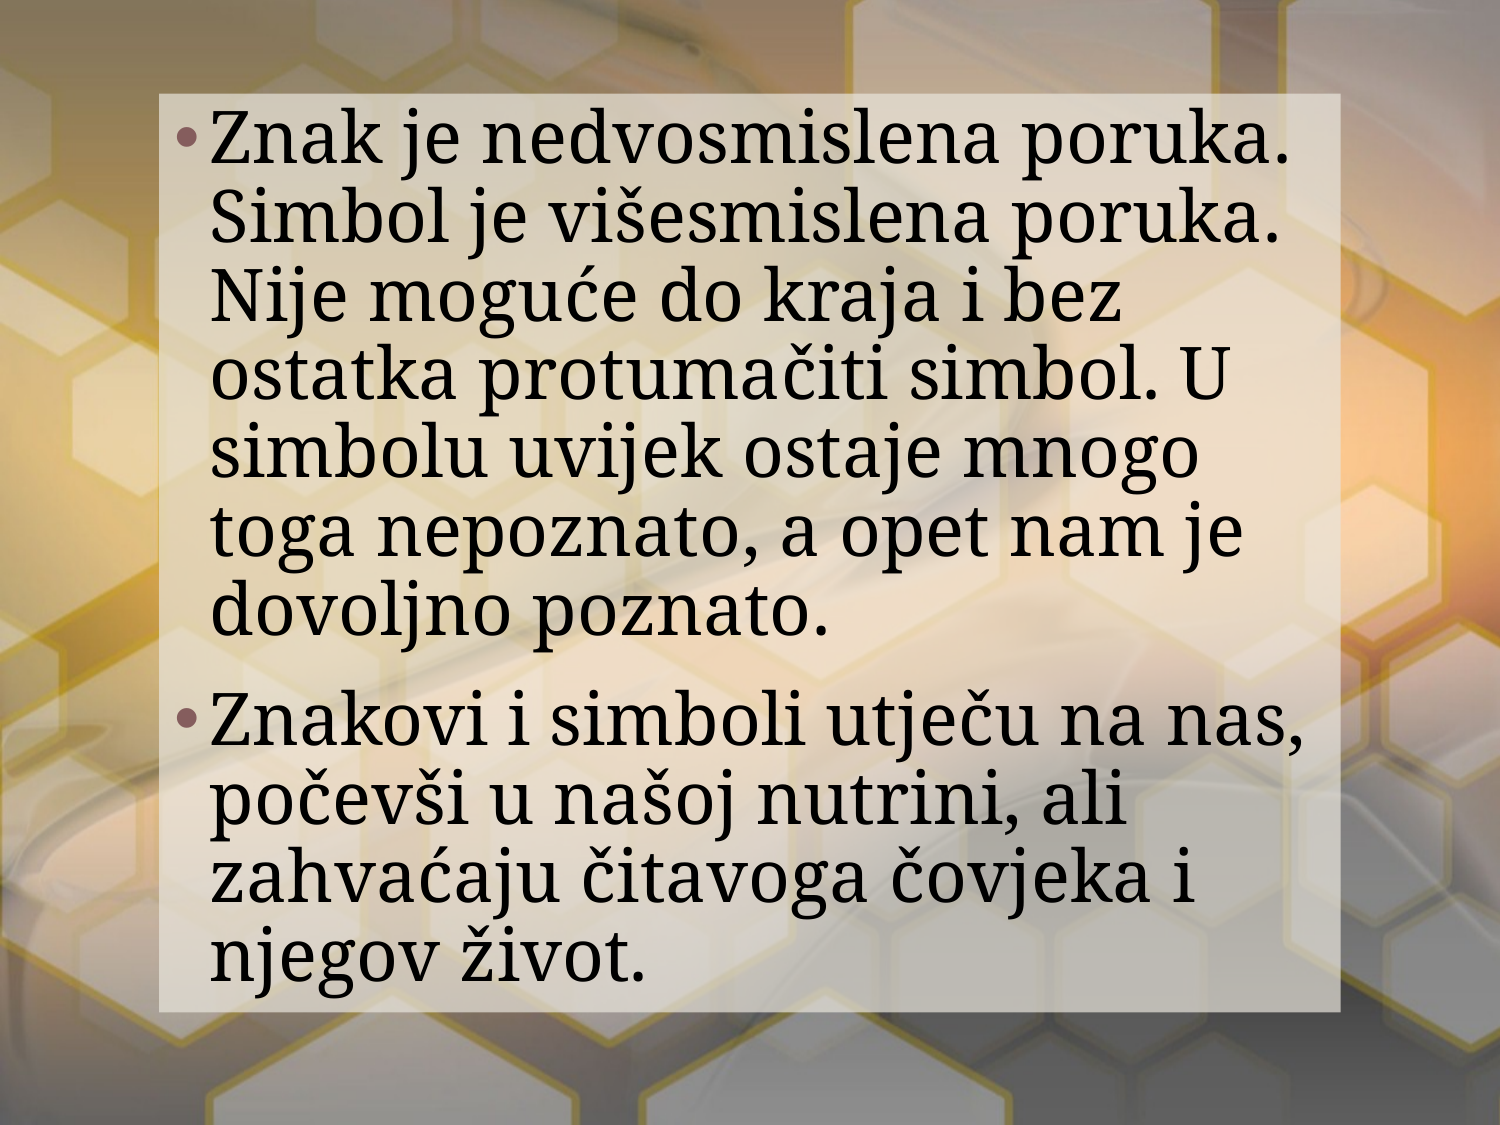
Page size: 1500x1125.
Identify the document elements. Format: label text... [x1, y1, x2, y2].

list Znak je nedvosmislena poruka. Simbol je višesmislena poruka. Nije moguće do kraja i bez ostatka protumačiti simbol. U simbolu uvijek ostaje mnogo toga nepoznato, a opet nam je dovoljno poznato. Znakovi i simboli utječu na nas, počevši u našoj nutrini, ali zahvaćaju čitavoga čovjeka i njegov život. [159, 93, 1341, 1013]
picture [0, 0, 1500, 1125]
